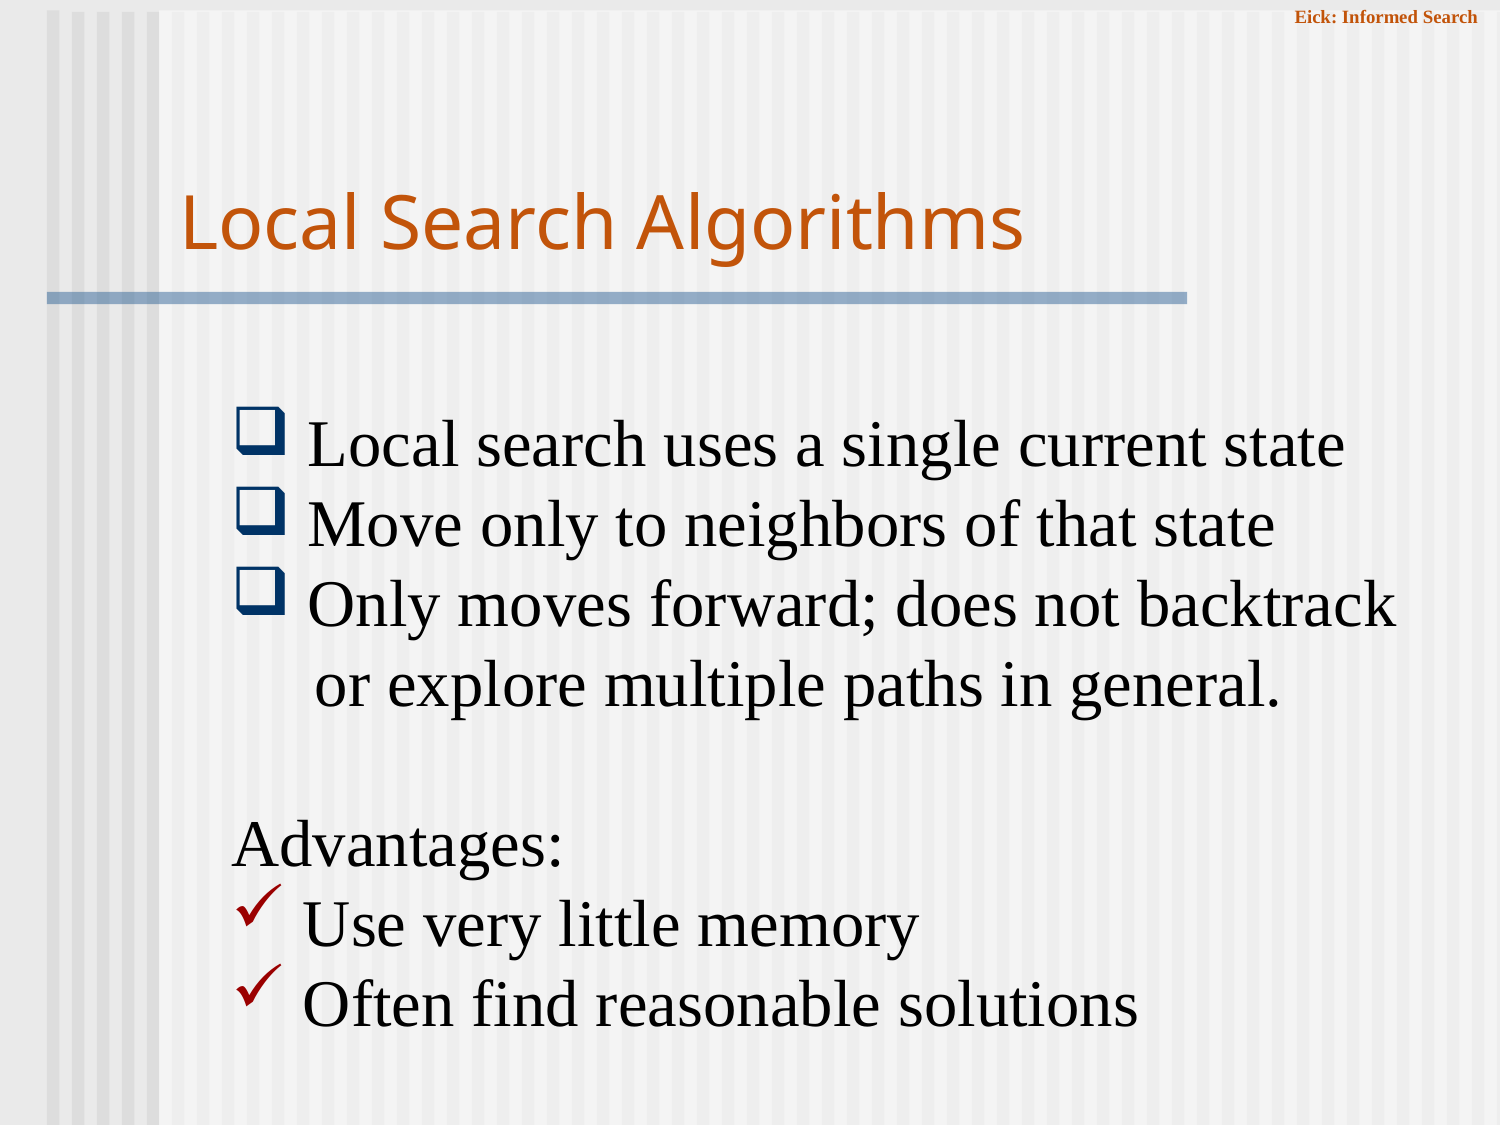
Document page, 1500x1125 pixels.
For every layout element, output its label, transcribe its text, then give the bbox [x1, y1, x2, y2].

title Local Search Algorithms [164, 149, 1500, 275]
text_box Local search uses a single current state Move only to neighbors of that state Only moves forward; does not backtrack or explore multiple paths in general. Advantages: Use very little memory Often find reasonable solutions [216, 312, 1414, 1047]
